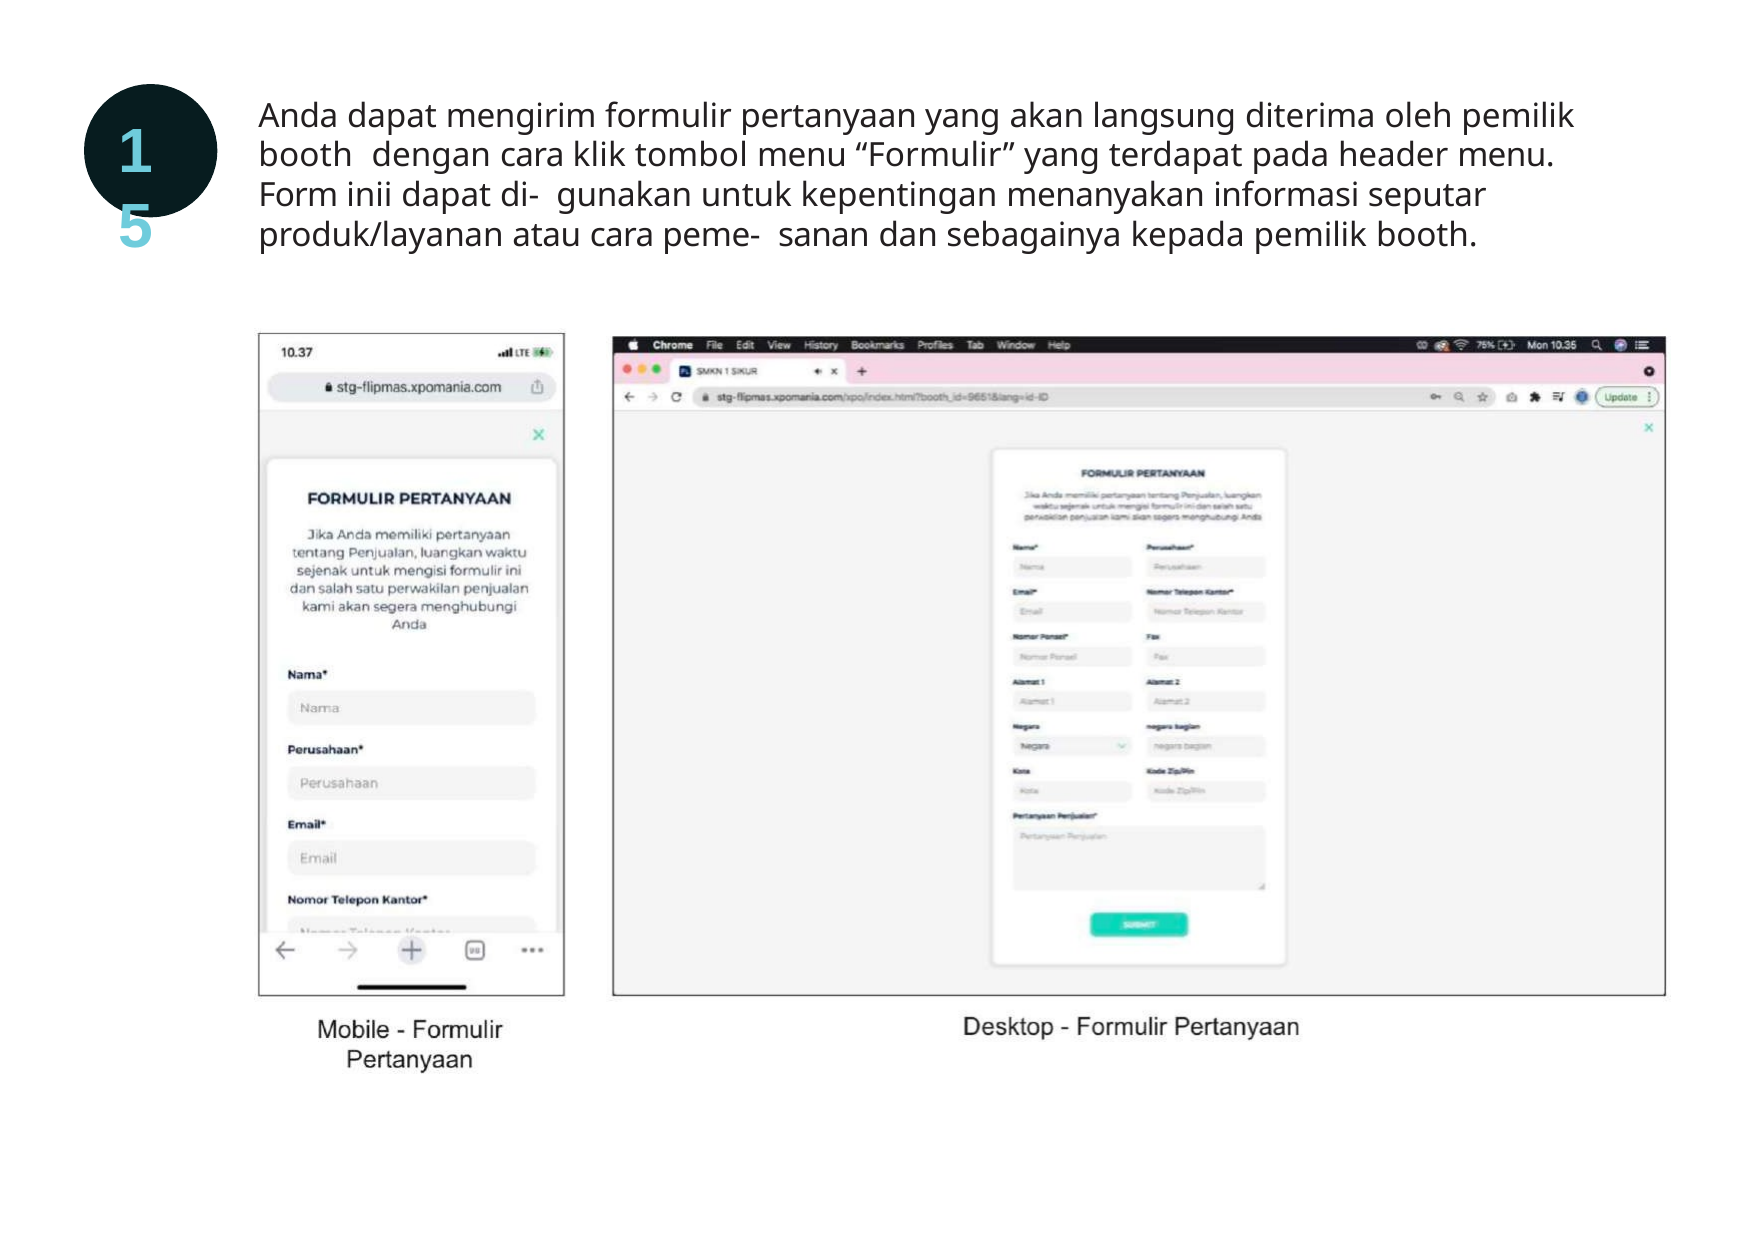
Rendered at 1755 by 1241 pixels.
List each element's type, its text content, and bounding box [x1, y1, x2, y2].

text_box Anda dapat mengirim formulir pertanyaan yang akan langsung diterima oleh pemilik booth dengan cara klik tombol menu “Formulir” yang terdapat pada header menu. Form inii dapat di- gunakan untuk kepentingan menanyakan informasi seputar produk/layanan atau cara peme- sanan dan sebagainya kepada pemilik booth. [256, 91, 1631, 254]
picture [254, 328, 1671, 1074]
title 15 [116, 107, 185, 317]
